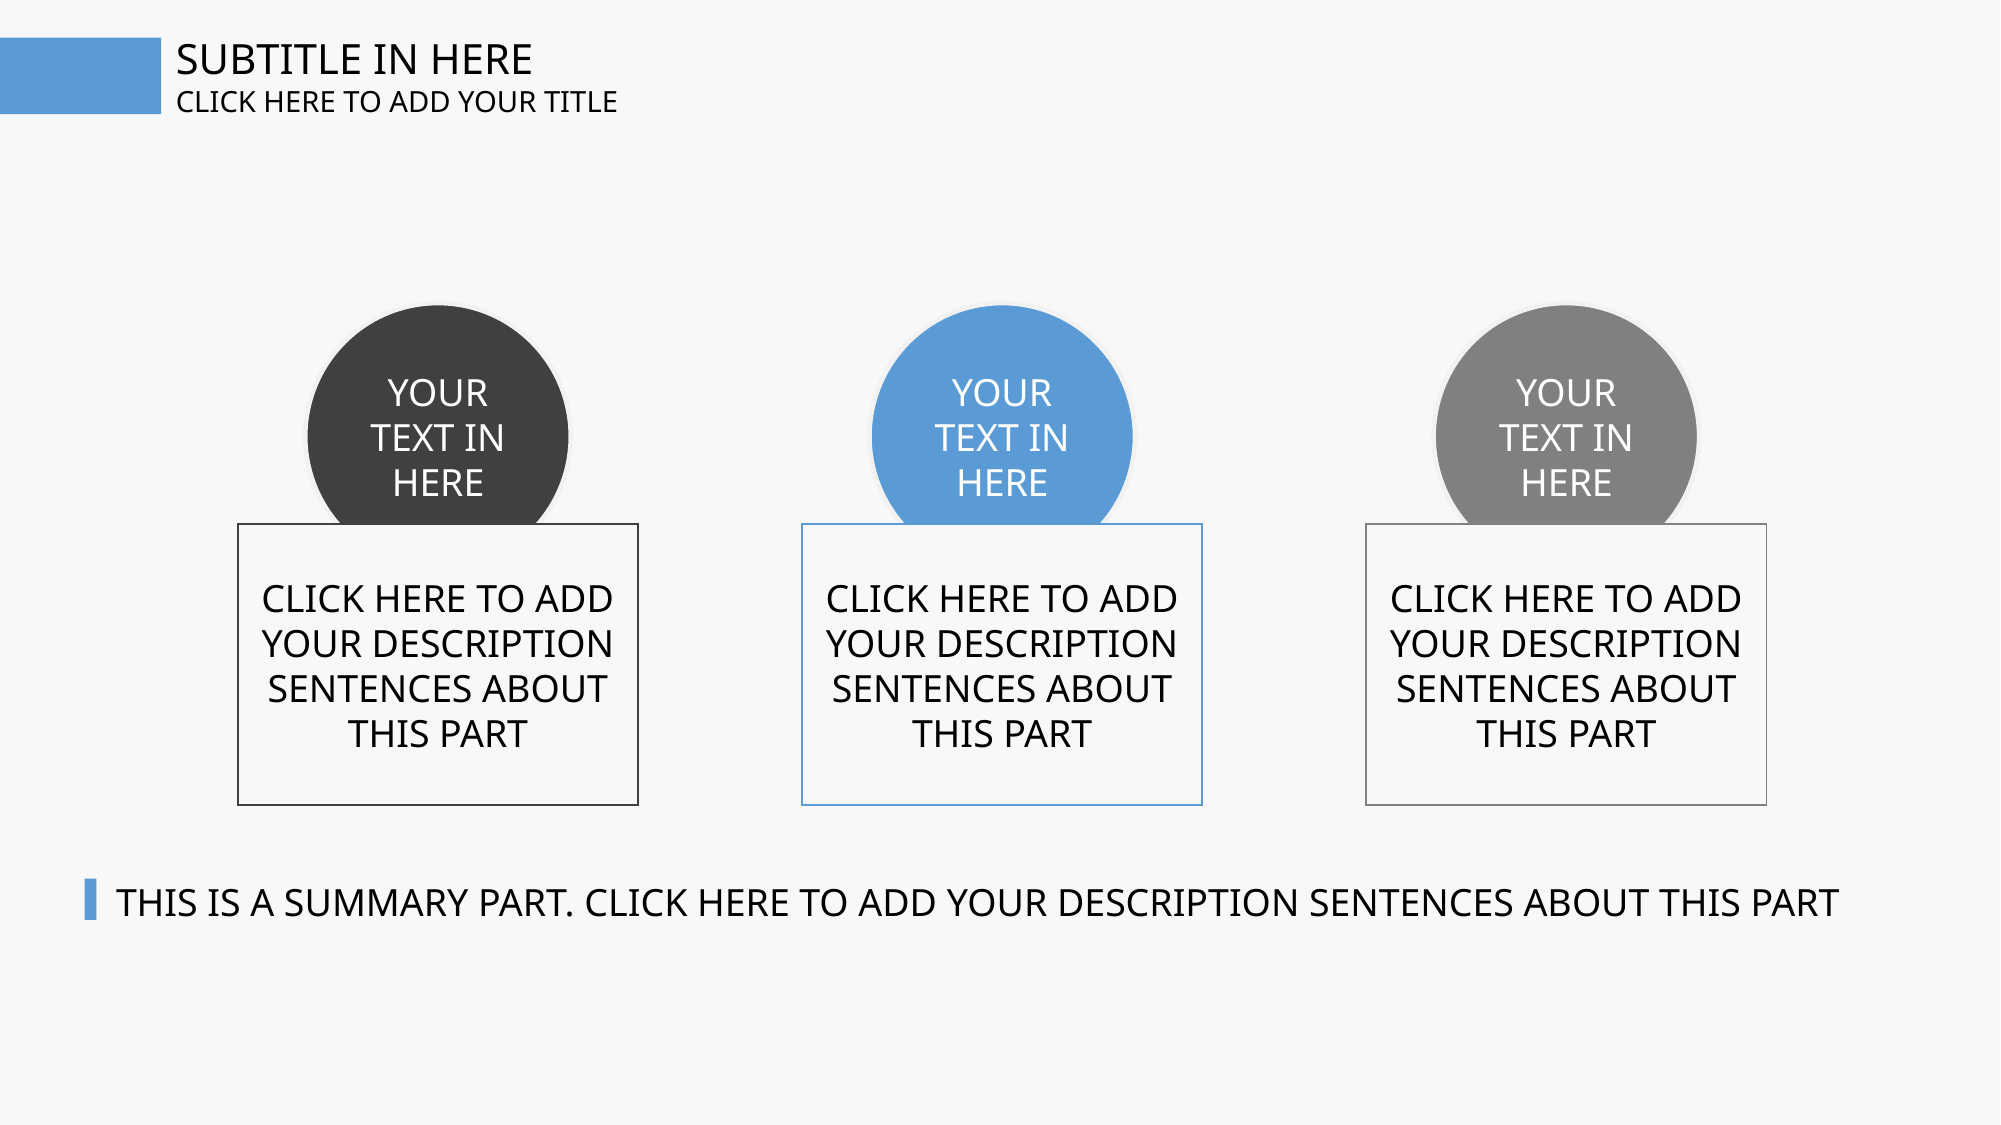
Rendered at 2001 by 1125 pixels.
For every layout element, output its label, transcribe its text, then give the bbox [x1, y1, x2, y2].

text_box SUBTITLE IN HERE CLICK HERE TO ADD YOUR TITLE [161, 25, 820, 126]
text_box CLICK HERE TO ADD YOUR DESCRIPTION SENTENCES ABOUT THIS PART [237, 523, 639, 806]
text_box THIS IS A SUMMARY PART. CLICK HERE TO ADD YOUR DESCRIPTION SENTENCES ABOUT THIS PART [101, 872, 1947, 932]
text_box YOUR TEXT IN HERE [305, 303, 571, 523]
text_box YOUR TEXT IN HERE [1433, 303, 1700, 523]
text_box [84, 877, 98, 921]
text_box CLICK HERE TO ADD YOUR DESCRIPTION SENTENCES ABOUT THIS PART [801, 523, 1203, 806]
text_box [0, 37, 161, 115]
text_box CLICK HERE TO ADD YOUR DESCRIPTION SENTENCES ABOUT THIS PART [1365, 523, 1767, 806]
text_box YOUR TEXT IN HERE [869, 303, 1136, 523]
